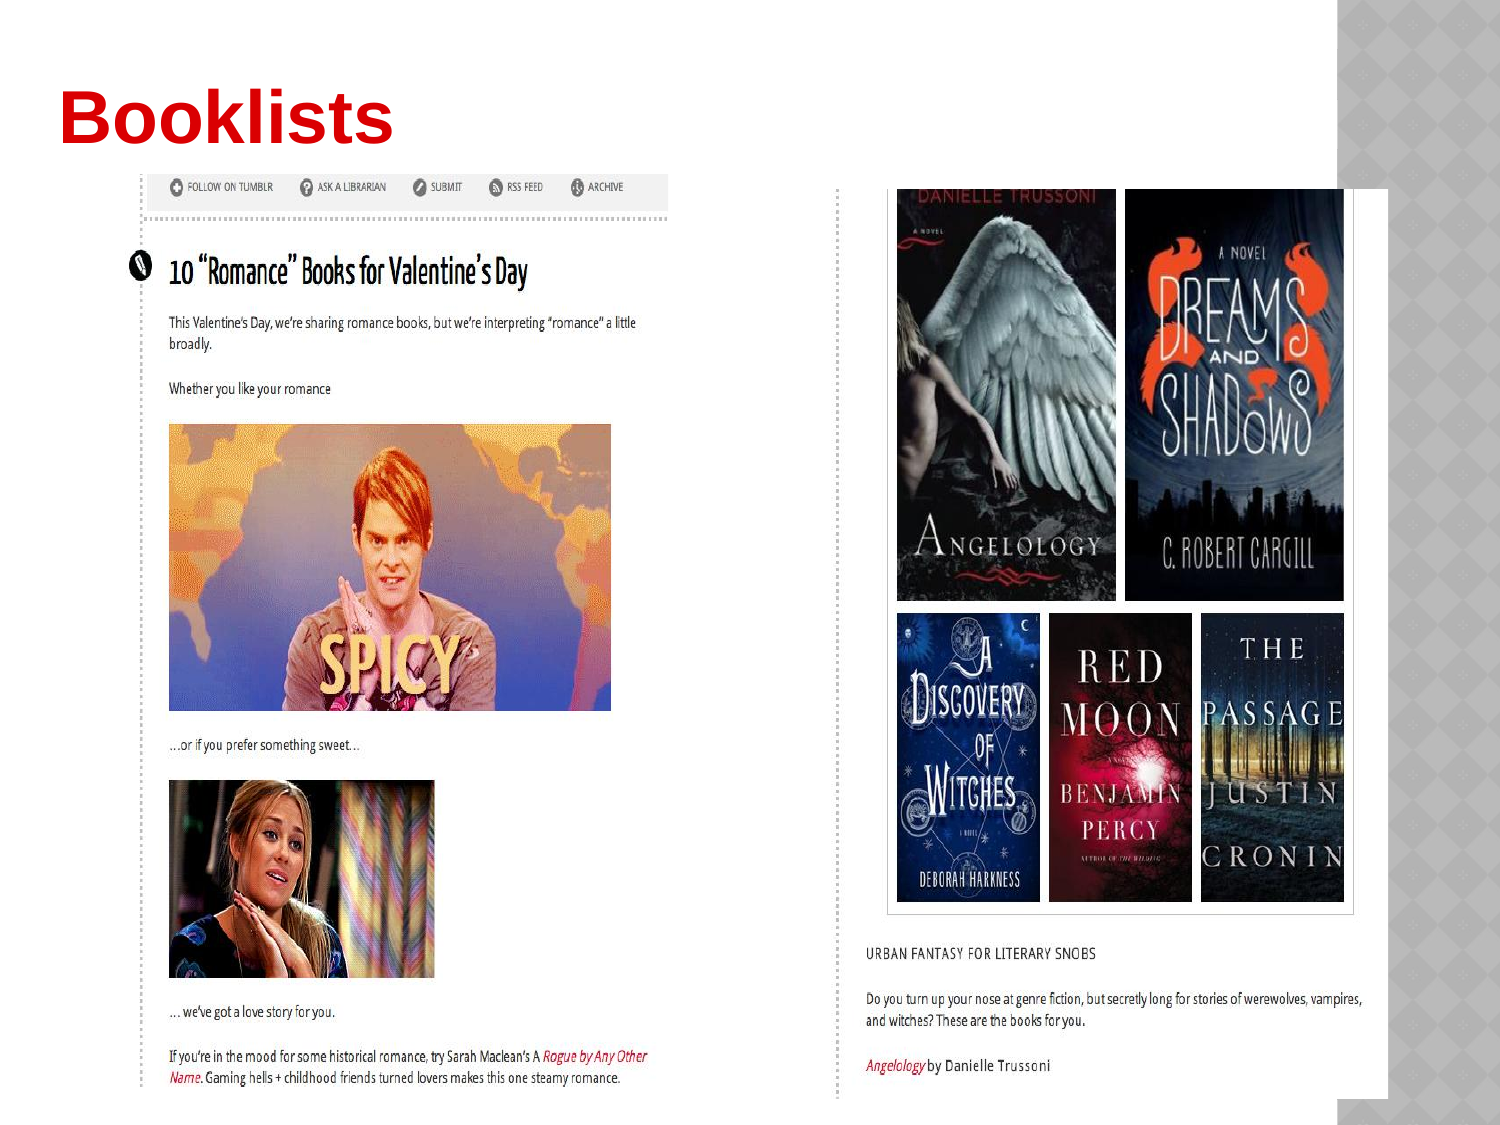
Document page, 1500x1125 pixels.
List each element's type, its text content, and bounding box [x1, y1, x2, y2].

title Booklists [43, 0, 1394, 175]
picture [808, 189, 1389, 1099]
picture [88, 173, 669, 1087]
